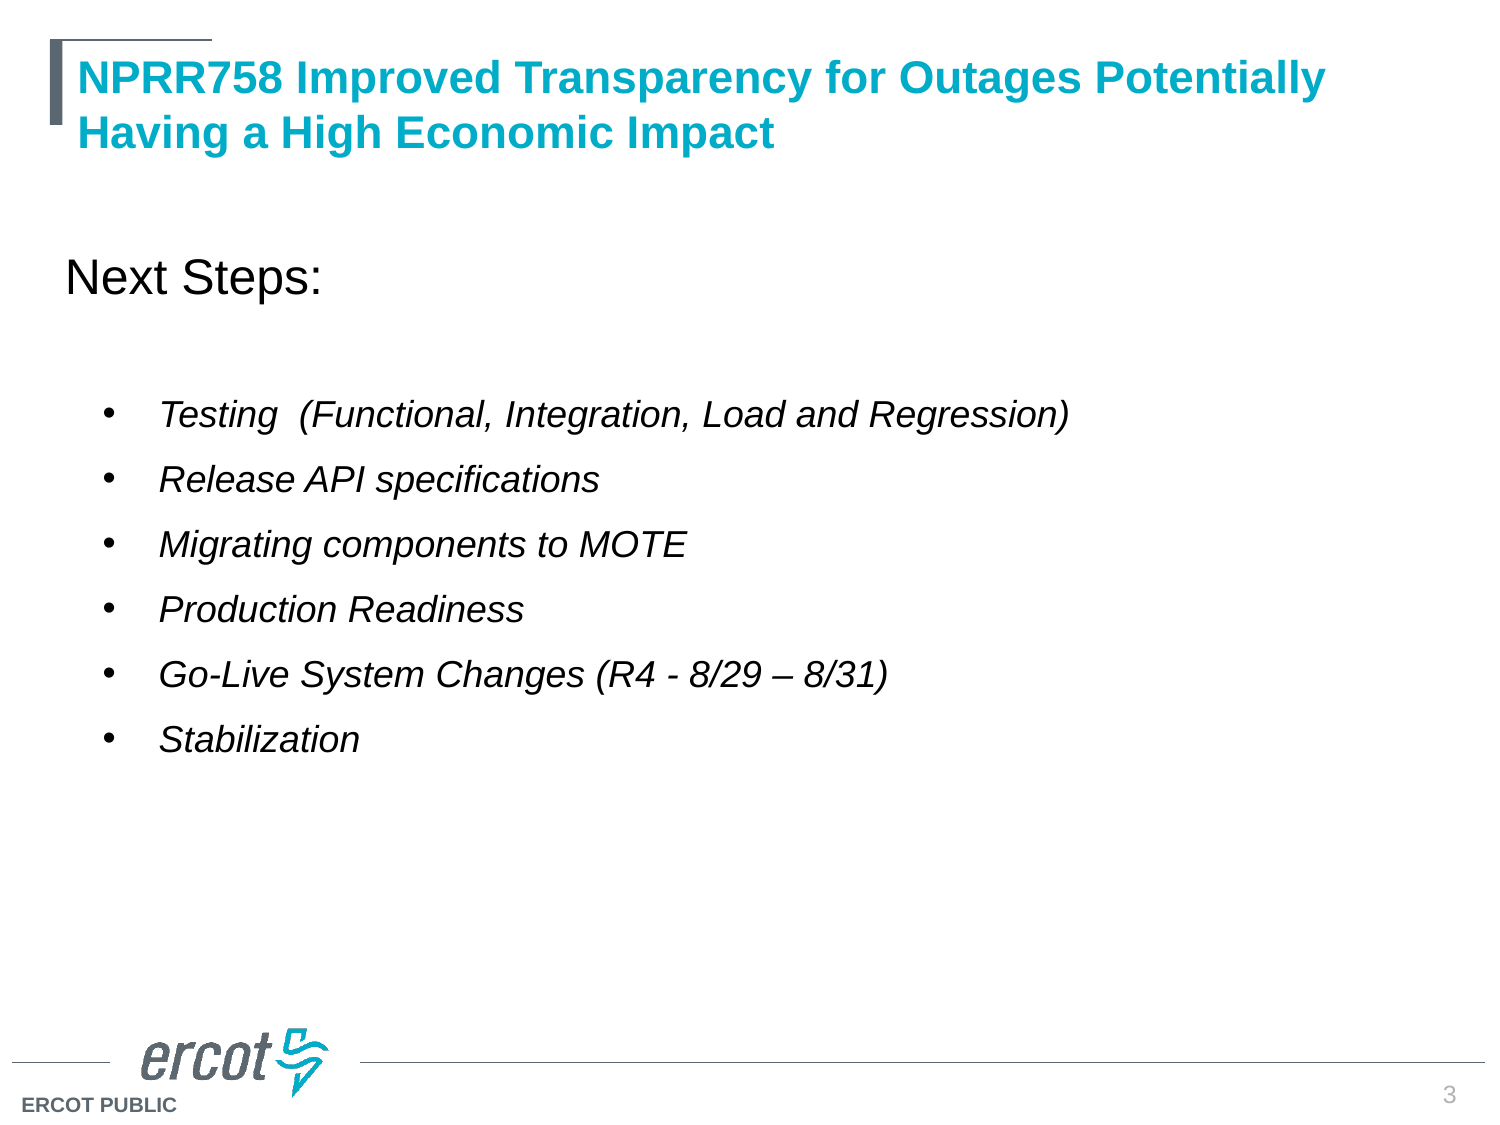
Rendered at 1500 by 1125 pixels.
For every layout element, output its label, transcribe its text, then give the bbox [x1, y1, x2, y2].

picture [137, 1024, 332, 1100]
title NPRR758 Improved Transparency for Outages Potentially Having a High Economic Impact [62, 39, 1450, 188]
slide_number 3 [1412, 1076, 1488, 1112]
list Next Steps: Testing (Functional, Integration, Load and Regression) Release API specifications Migrating components to MOTE Production Readiness Go-Live System Changes (R4 - 8/29 – 8/31) Stabilization [50, 237, 1450, 943]
